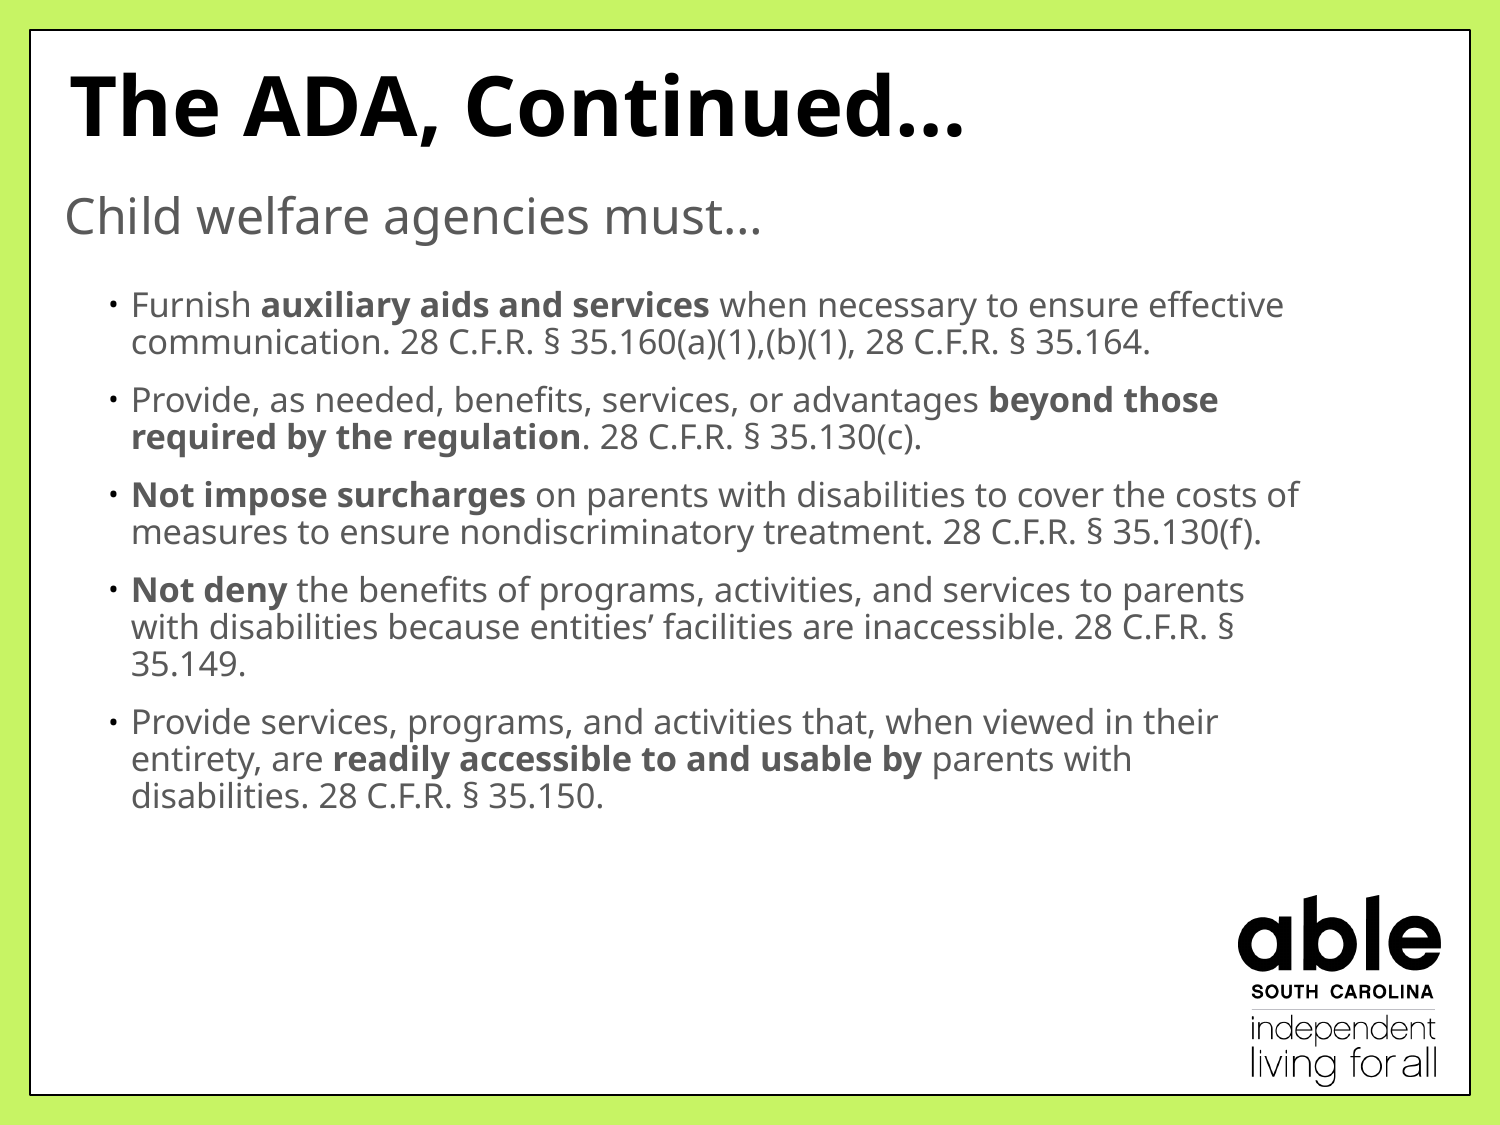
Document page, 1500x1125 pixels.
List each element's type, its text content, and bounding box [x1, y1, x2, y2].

title The ADA, Continued… [54, 57, 1282, 212]
text_box Child welfare agencies must… [49, 176, 778, 252]
picture [1237, 895, 1442, 1087]
list Furnish auxiliary aids and services when necessary to ensure effective communication. 28 C.F.R. § 35.160(a)(1),(b)(1), 28 C.F.R. § 35.164. Provide, as needed, benefits, services, or advantages beyond those required by the regulation. 28 C.F.R. § 35.130(c). Not impose surcharges on parents with disabilities to cover the costs of measures to ensure nondiscriminatory treatment. 28 C.F.R. § 35.130(f). Not deny the benefits of programs, activities, and services to parents with disabilities because entities’ facilities are inaccessible. 28 C.F.R. § 35.149. Provide services, programs, and activities that, when viewed in their entirety, are readily accessible to and usable by parents with disabilities. 28 C.F.R. § 35.150. [87, 280, 1328, 939]
